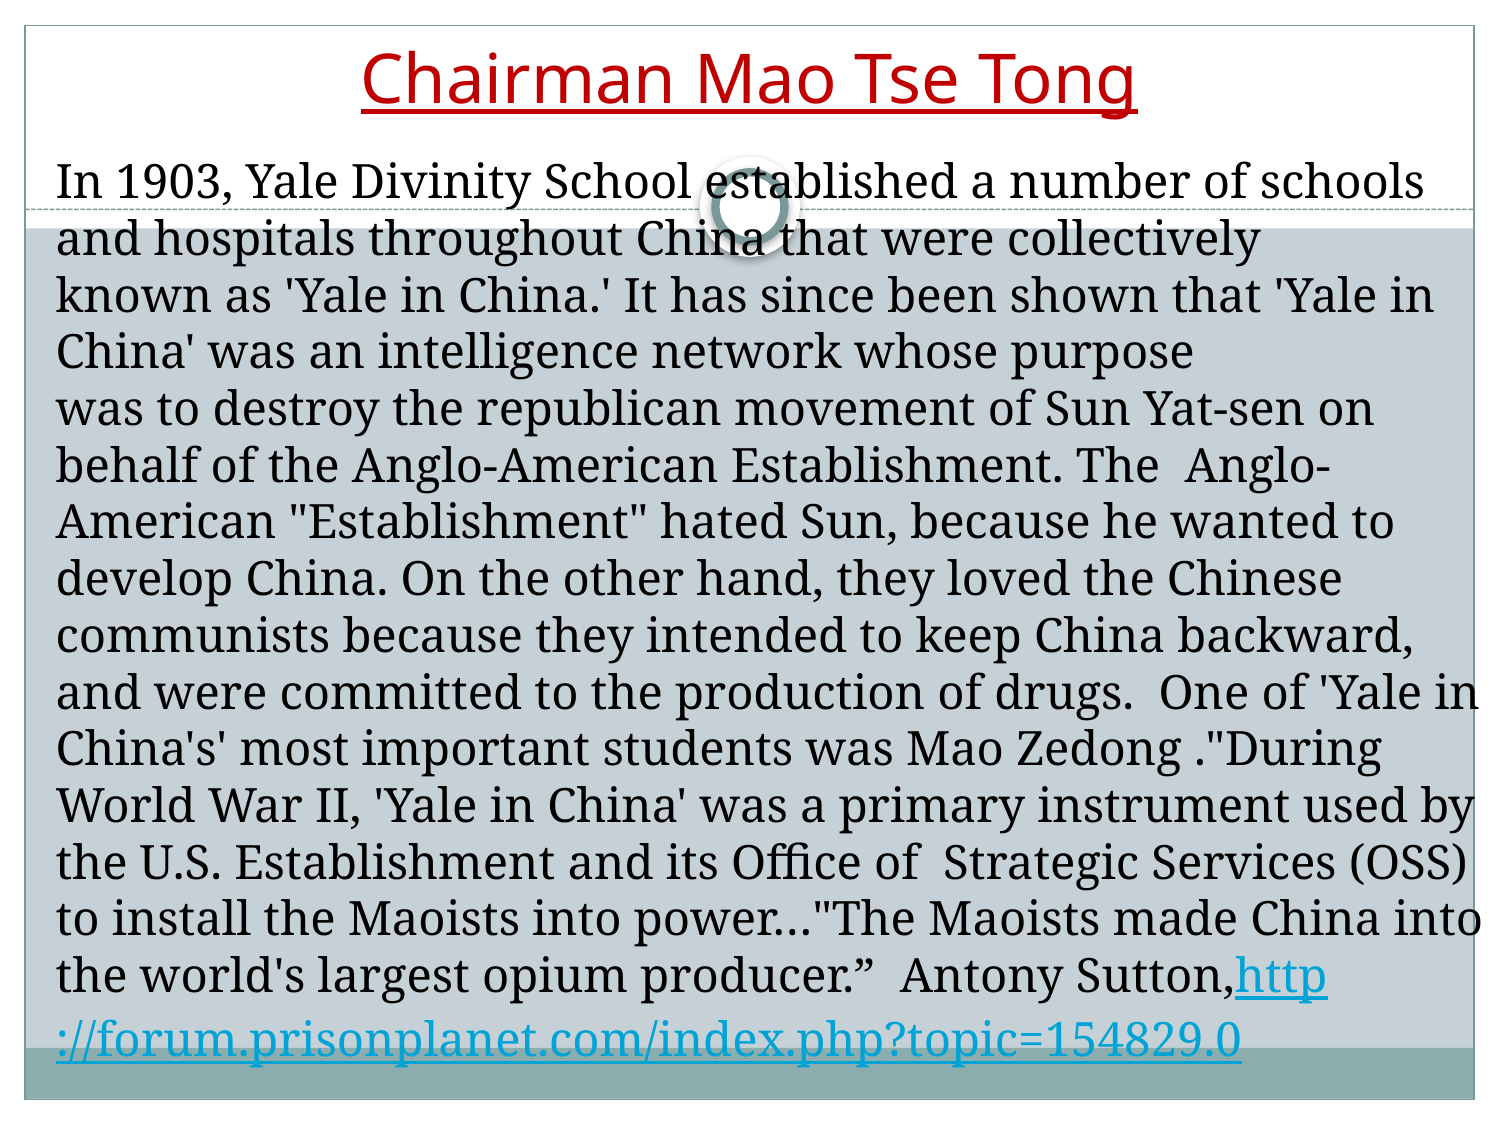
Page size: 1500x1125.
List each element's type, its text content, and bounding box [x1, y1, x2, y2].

title Chairman Mao Tse Tong [49, 0, 1450, 87]
list In 1903, Yale Divinity School established a number of schools and hospitals throughout China that were collectively known as 'Yale in China.' It has since been shown that 'Yale in China' was an intelligence network whose purpose was to destroy the republican movement of Sun Yat-sen on behalf of the Anglo-American Establishment. The Anglo-American "Establishment" hated Sun, because he wanted to develop China. On the other hand, they loved the Chinese communists because they intended to keep China backward, and were committed to the production of drugs. One of 'Yale in China's' most important students was Mao Zedong ."During World War II, 'Yale in China' was a primary instrument used by the U.S. Establishment and its Office of Strategic Services (OSS) to install the Maoists into power…"The Maoists made China into the world's largest opium producer.” Antony Sutton,http://forum.prisonplanet.com/index.php?topic=154829.0 [0, 87, 1500, 1125]
